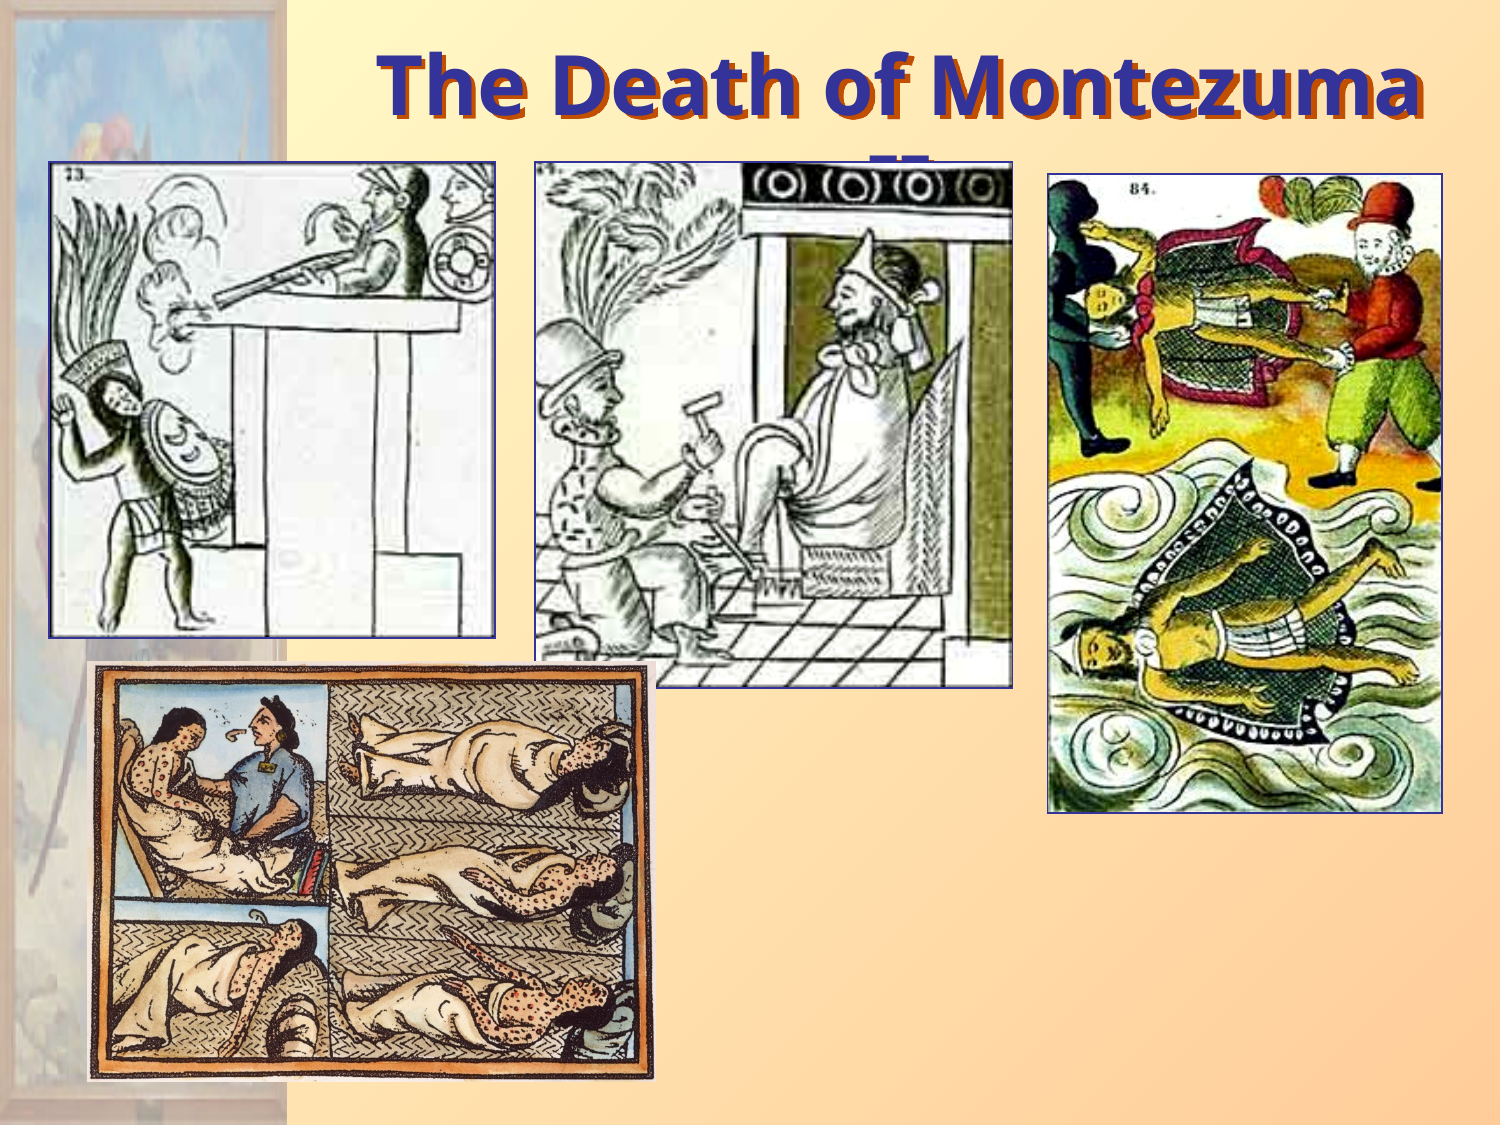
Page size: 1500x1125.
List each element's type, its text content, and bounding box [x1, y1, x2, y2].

picture [49, 162, 495, 638]
picture [87, 162, 1013, 1082]
text_box The Death of Montezuma II [337, 24, 1463, 240]
picture [1047, 174, 1442, 813]
